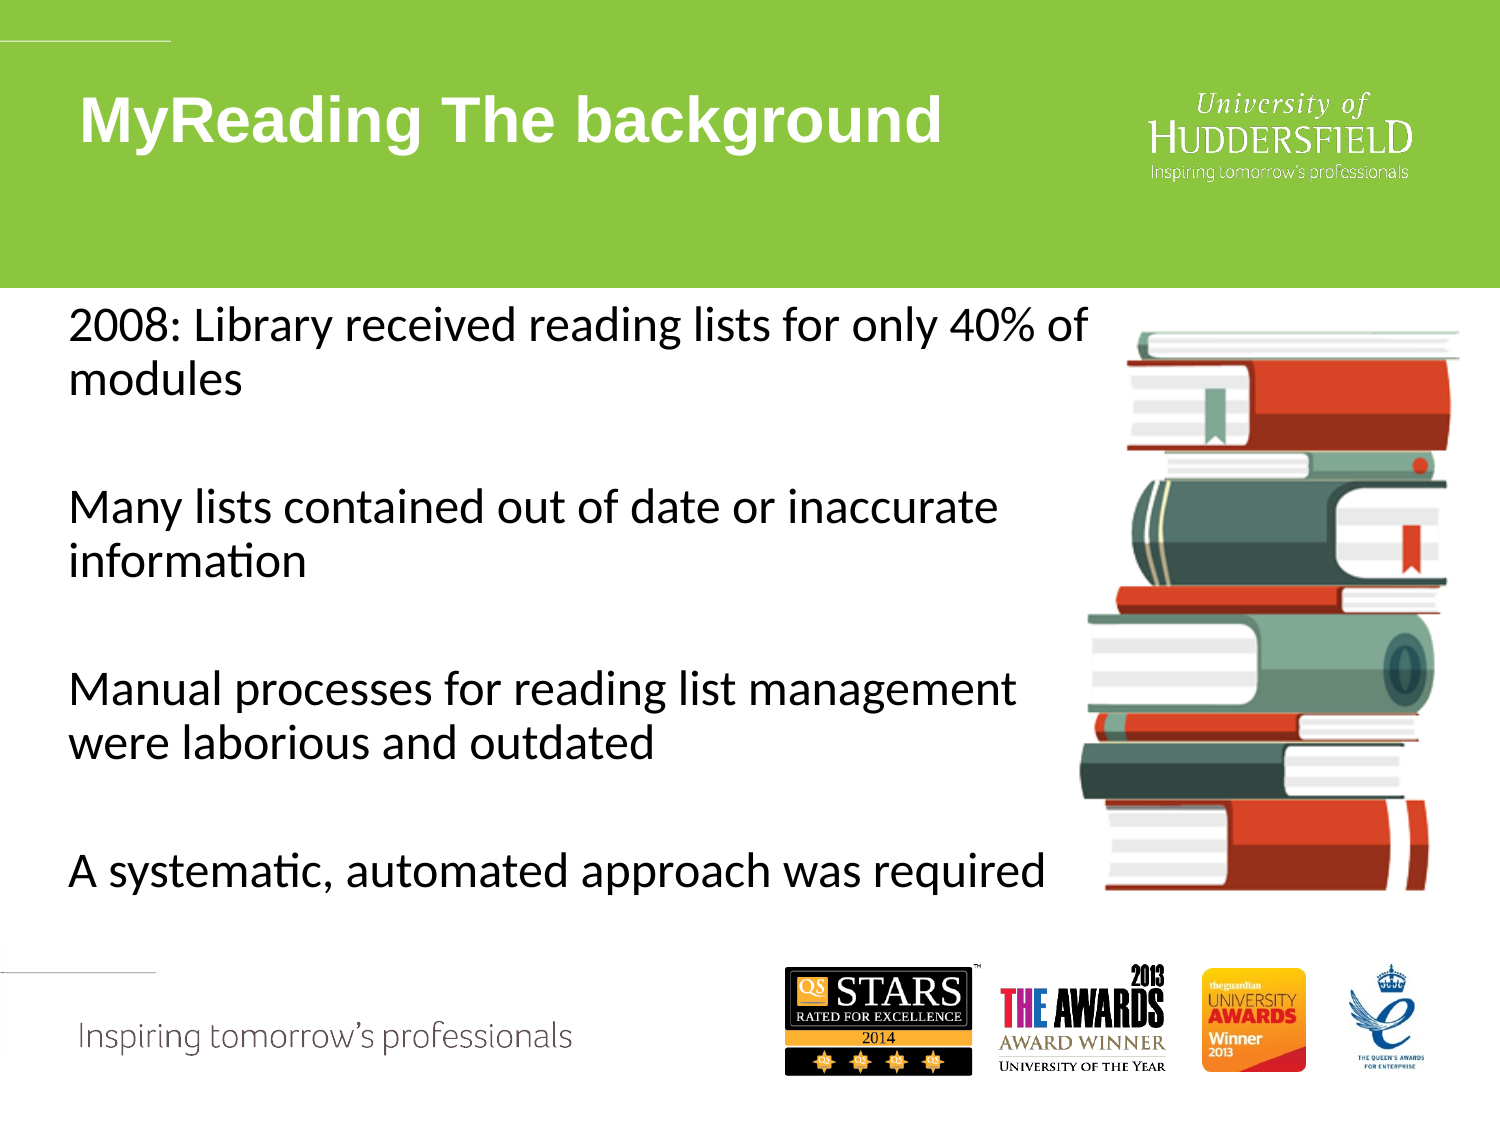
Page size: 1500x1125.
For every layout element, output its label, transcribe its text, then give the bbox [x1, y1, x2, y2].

picture [785, 964, 981, 1076]
picture [998, 964, 1166, 1071]
picture [1202, 968, 1306, 1072]
picture [0, 944, 591, 1059]
picture [1056, 302, 1463, 918]
list 2008: Library received reading lists for only 40% of modules Many lists contained out of date or inaccurate information Manual processes for reading list management were laborious and outdated A systematic, automated approach was required [53, 290, 1117, 882]
picture [1349, 964, 1424, 1071]
title MyReading The background [64, 42, 1415, 191]
picture [0, 0, 1500, 288]
